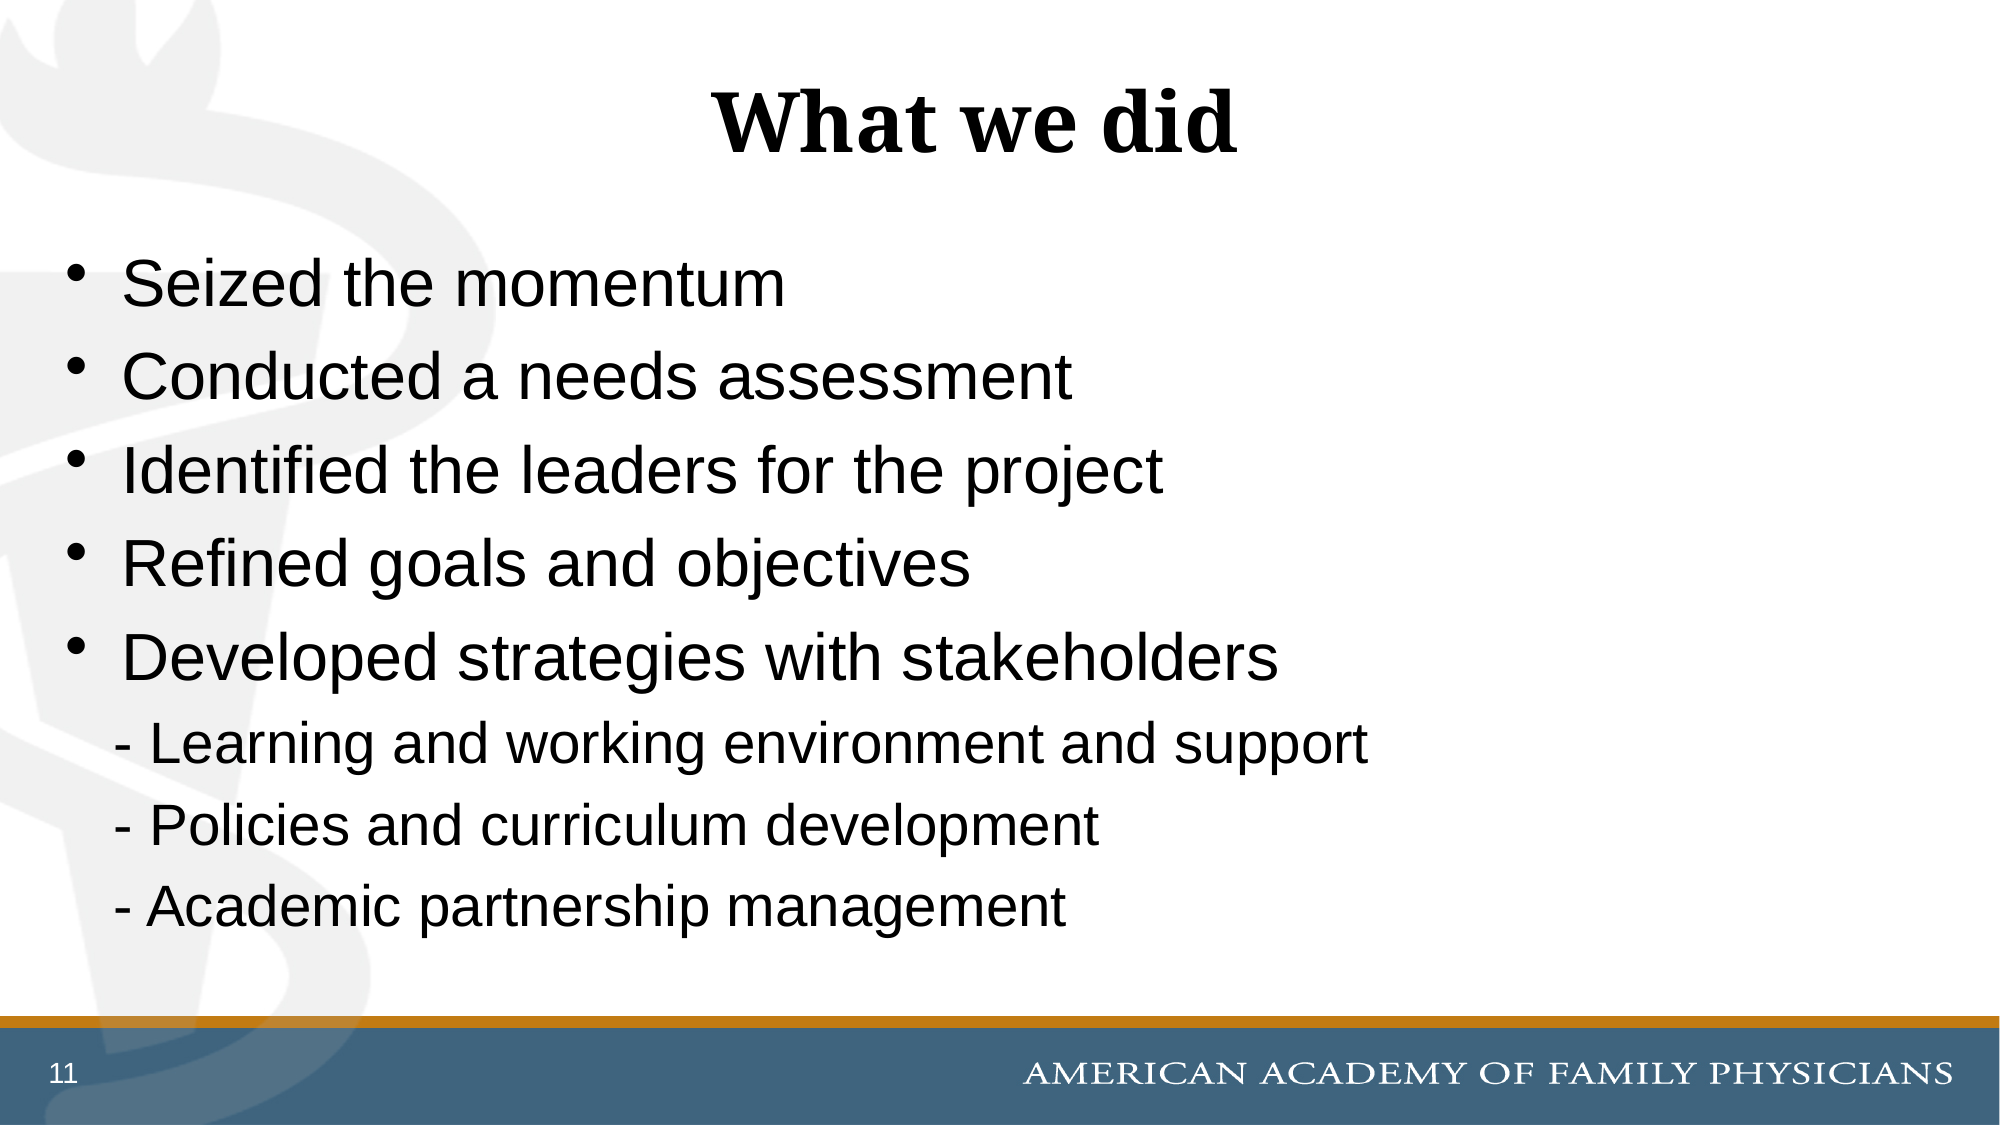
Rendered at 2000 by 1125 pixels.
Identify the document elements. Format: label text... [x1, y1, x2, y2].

title What we did [49, 24, 1900, 213]
slide_number 11 [33, 1046, 150, 1125]
list Seized the momentum Conducted a needs assessment Identified the leaders for the project Refined goals and objectives Developed strategies with stakeholders - Learning and working environment and support - Policies and curriculum development - Academic partnership management [49, 232, 1900, 975]
picture [0, 0, 2000, 1125]
